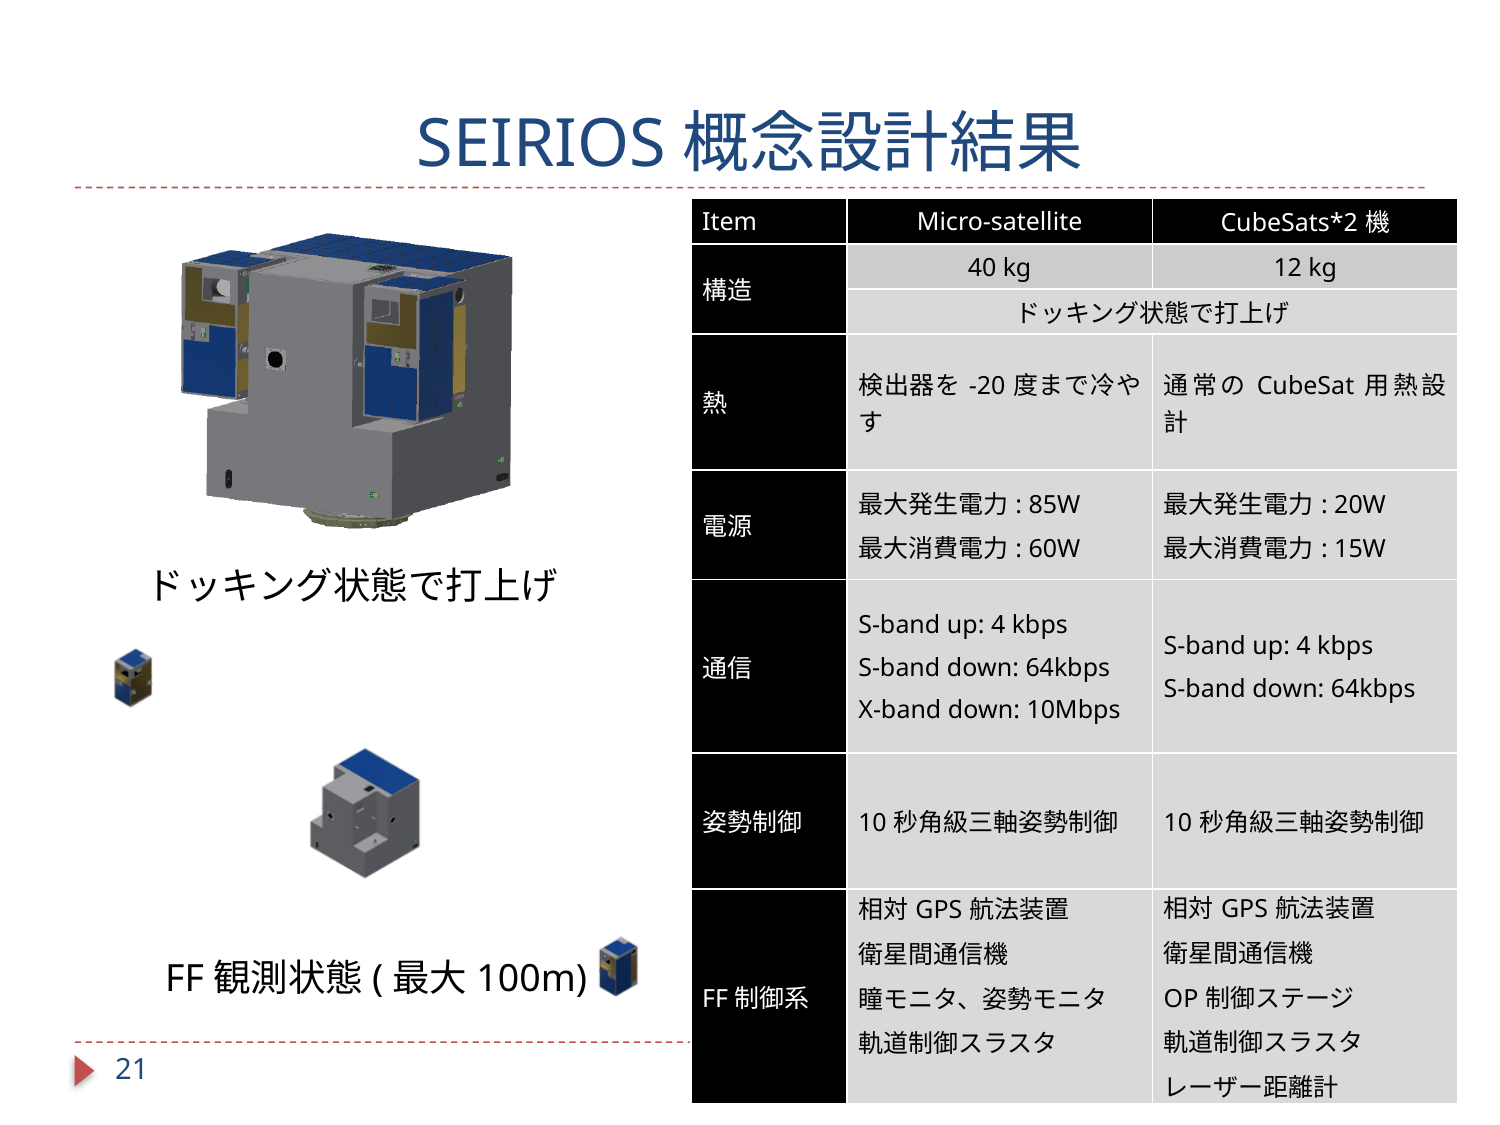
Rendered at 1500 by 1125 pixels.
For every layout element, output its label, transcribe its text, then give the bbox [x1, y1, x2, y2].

title SEIRIOS概念設計結果 [75, 24, 1425, 188]
table_cell 相対GPS航法装置 衛星間通信機 瞳モニタ、姿勢モニタ 軌道制御スラスタ [848, 890, 1152, 1103]
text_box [128, 190, 576, 616]
table_cell 電源 [692, 471, 846, 579]
table_cell 最大発生電力: 20W 最大消費電力: 15W [1153, 471, 1457, 579]
table_cell 相対GPS航法装置 衛星間通信機 OP制御ステージ 軌道制御スラスタ レーザー距離計 [1153, 890, 1457, 1103]
table_header CubeSats*2機 [1153, 199, 1457, 243]
table_cell 姿勢制御 [692, 754, 846, 888]
table_cell 10秒角級三軸姿勢制御 [848, 754, 1152, 888]
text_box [100, 645, 653, 1007]
table_header Micro-satellite [848, 199, 1152, 243]
table_cell 10秒角級三軸姿勢制御 [1153, 754, 1457, 888]
table_header Item [692, 199, 846, 243]
table_cell 通信 [692, 580, 846, 752]
table_cell 構造 [692, 245, 846, 333]
table_cell 熱 [692, 335, 846, 469]
slide_number 21 [100, 1042, 426, 1103]
table_cell 40 kg [848, 245, 1152, 288]
table_cell 12 kg [1153, 245, 1457, 288]
table_cell S-band up: 4 kbps S-band down: 64kbps X-band down: 10Mbps [848, 580, 1152, 752]
table_cell FF制御系 [692, 890, 846, 1103]
table_cell 通常のCubeSat用熱設計 [1153, 335, 1457, 469]
table_cell ドッキング状態で打上げ [848, 290, 1457, 333]
table_cell S-band up: 4 kbps S-band down: 64kbps [1153, 580, 1457, 752]
table_cell 検出器を-20度まで冷やす [848, 335, 1152, 469]
table_cell 最大発生電力: 85W 最大消費電力: 60W [848, 471, 1152, 579]
